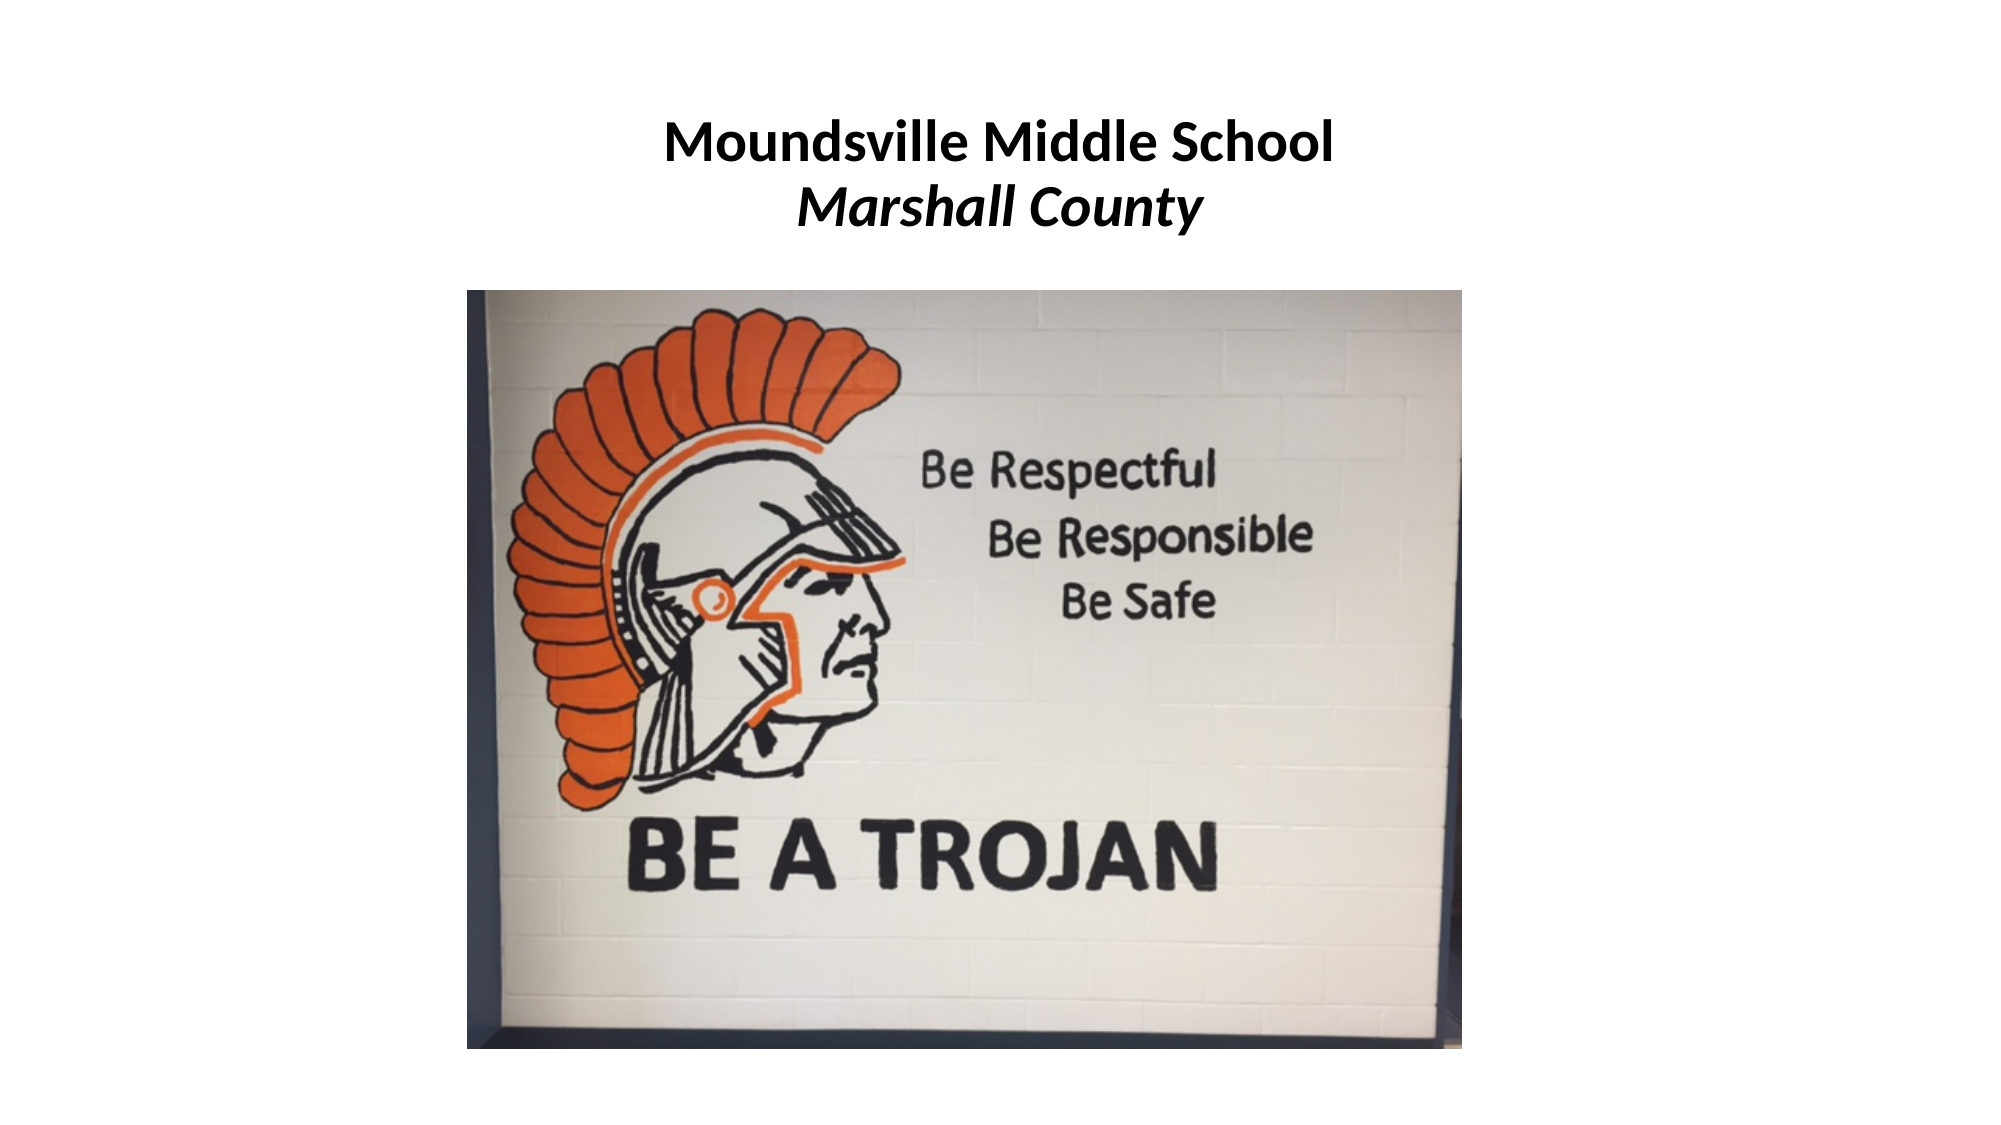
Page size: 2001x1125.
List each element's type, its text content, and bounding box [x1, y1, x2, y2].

picture [467, 290, 1462, 1049]
title Moundsville Middle School Marshall County [137, 101, 1863, 320]
